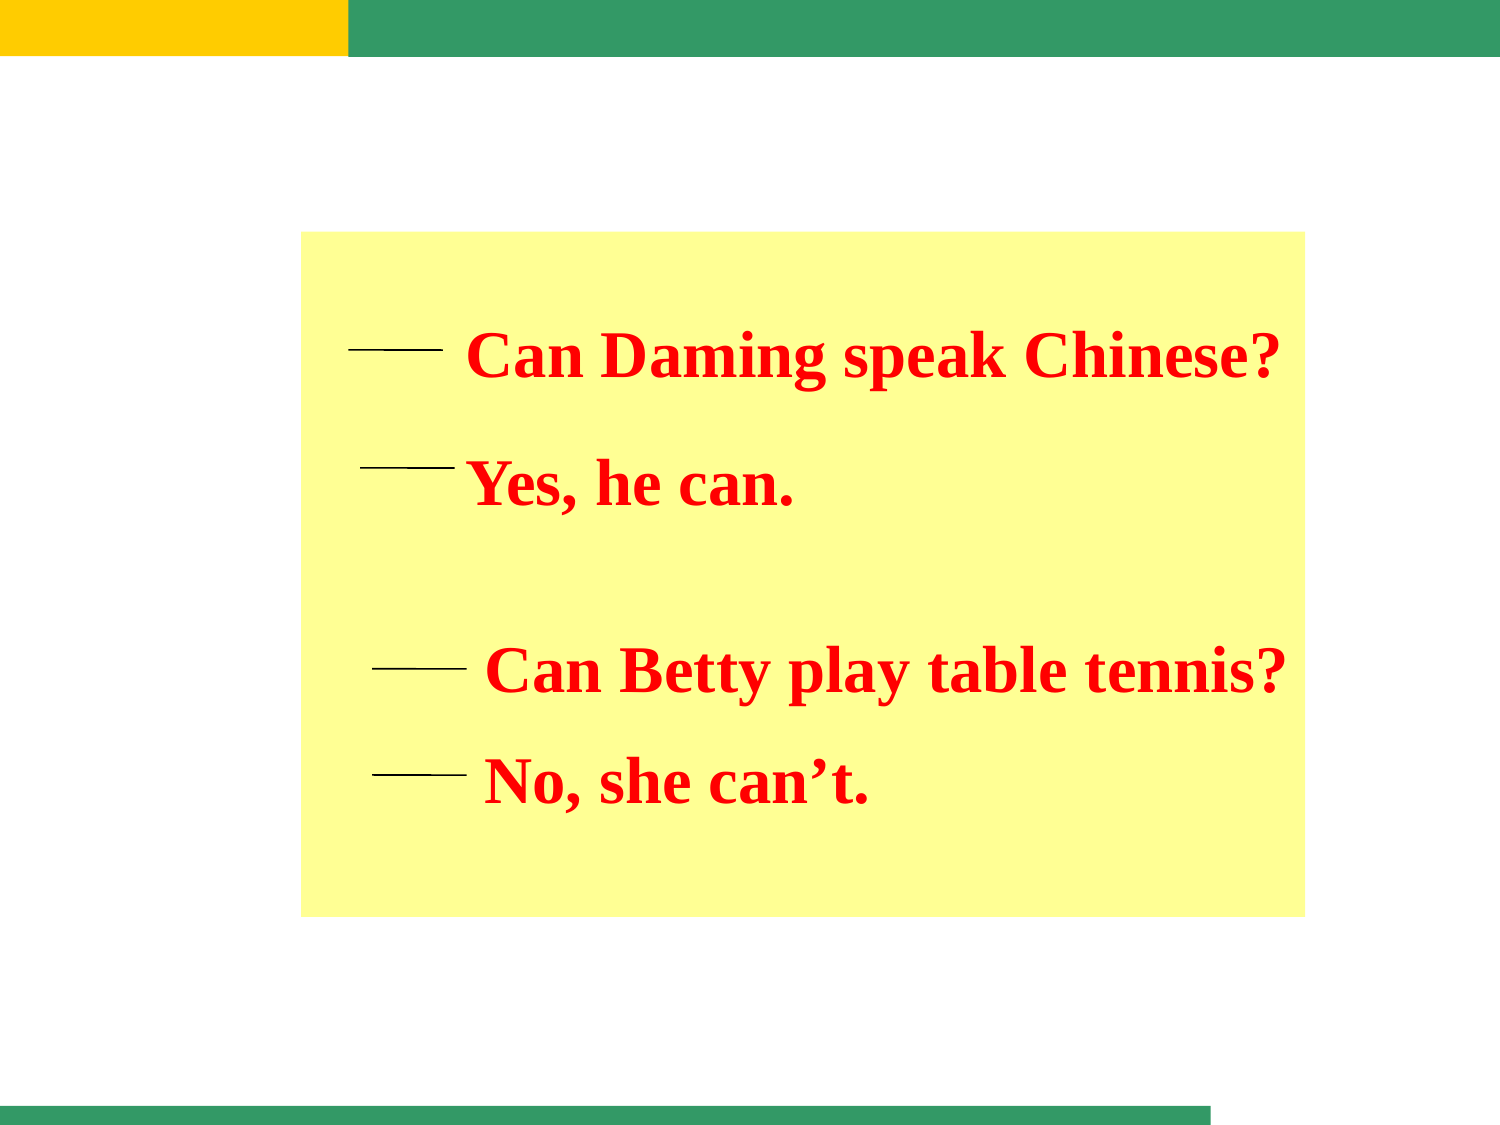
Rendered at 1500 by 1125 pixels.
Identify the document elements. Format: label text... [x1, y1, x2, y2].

text_box Can Betty play table tennis? No, she can’t. [469, 586, 1305, 825]
text_box [301, 231, 1306, 917]
text_box Can Daming speak Chinese? Yes, he can. [316, 255, 1299, 654]
